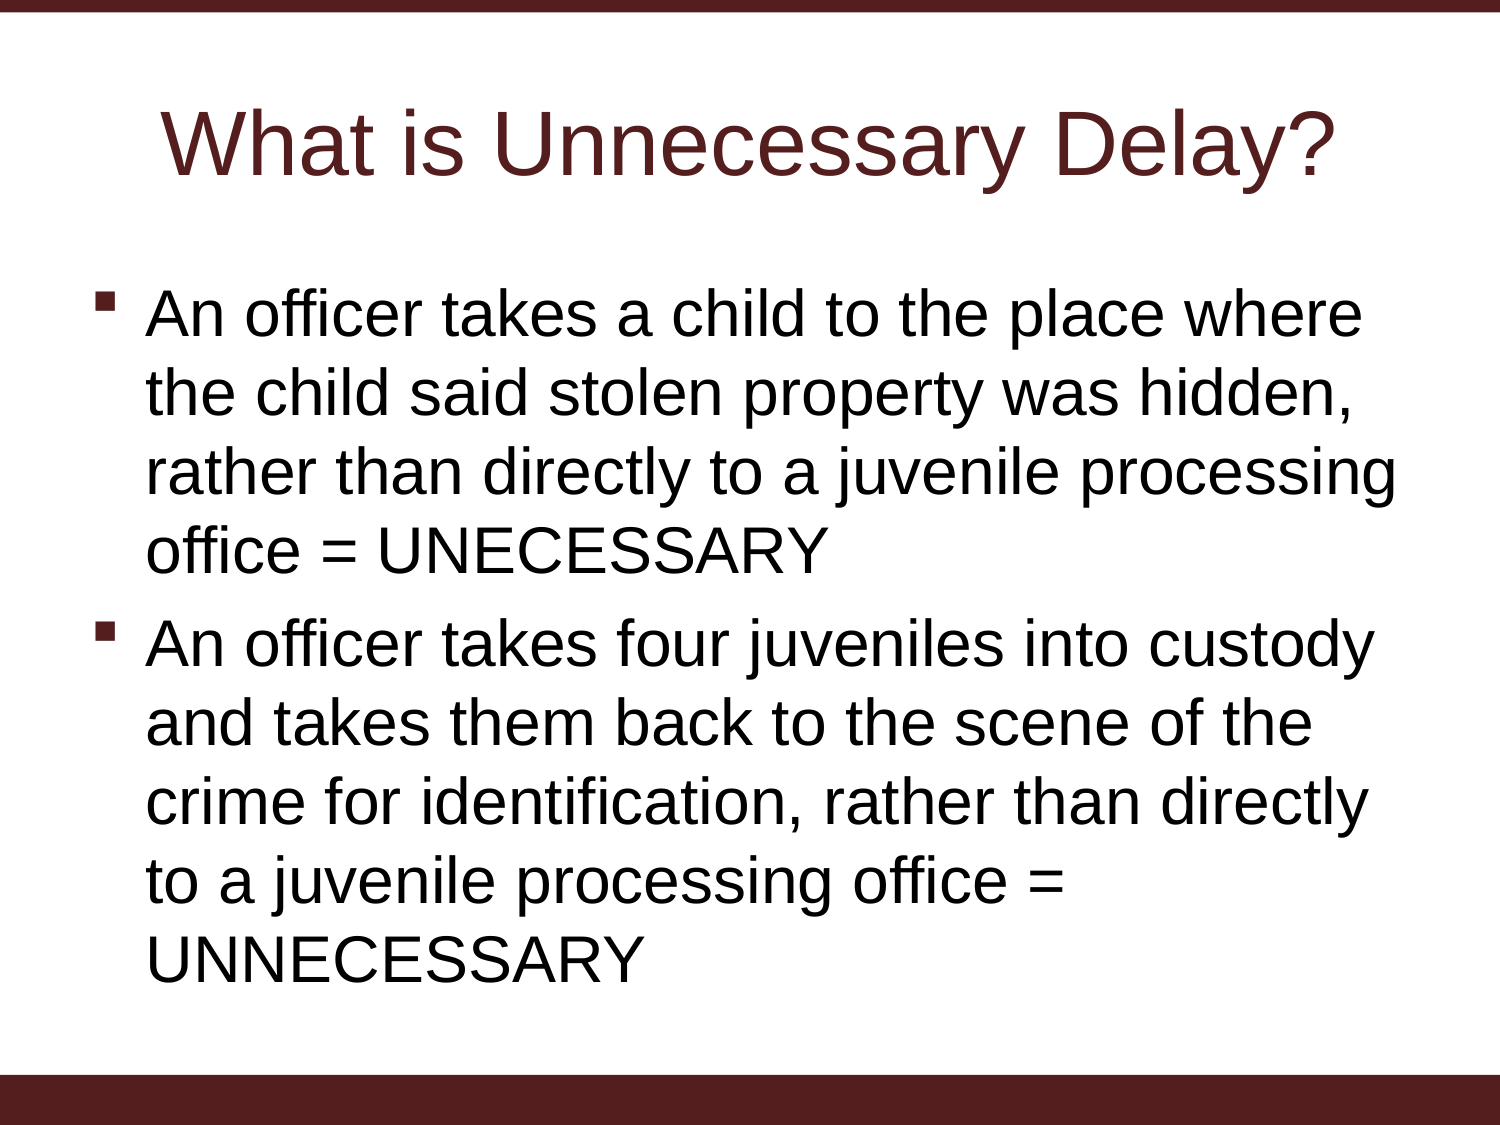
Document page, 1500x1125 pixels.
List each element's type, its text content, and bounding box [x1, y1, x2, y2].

title What is Unnecessary Delay? [74, 44, 1426, 233]
list An officer takes a child to the place where the child said stolen property was hidden, rather than directly to a juvenile processing office = UNECESSARY An officer takes four juveniles into custody and takes them back to the scene of the crime for identification, rather than directly to a juvenile processing office = UNNECESSARY [74, 262, 1426, 1006]
